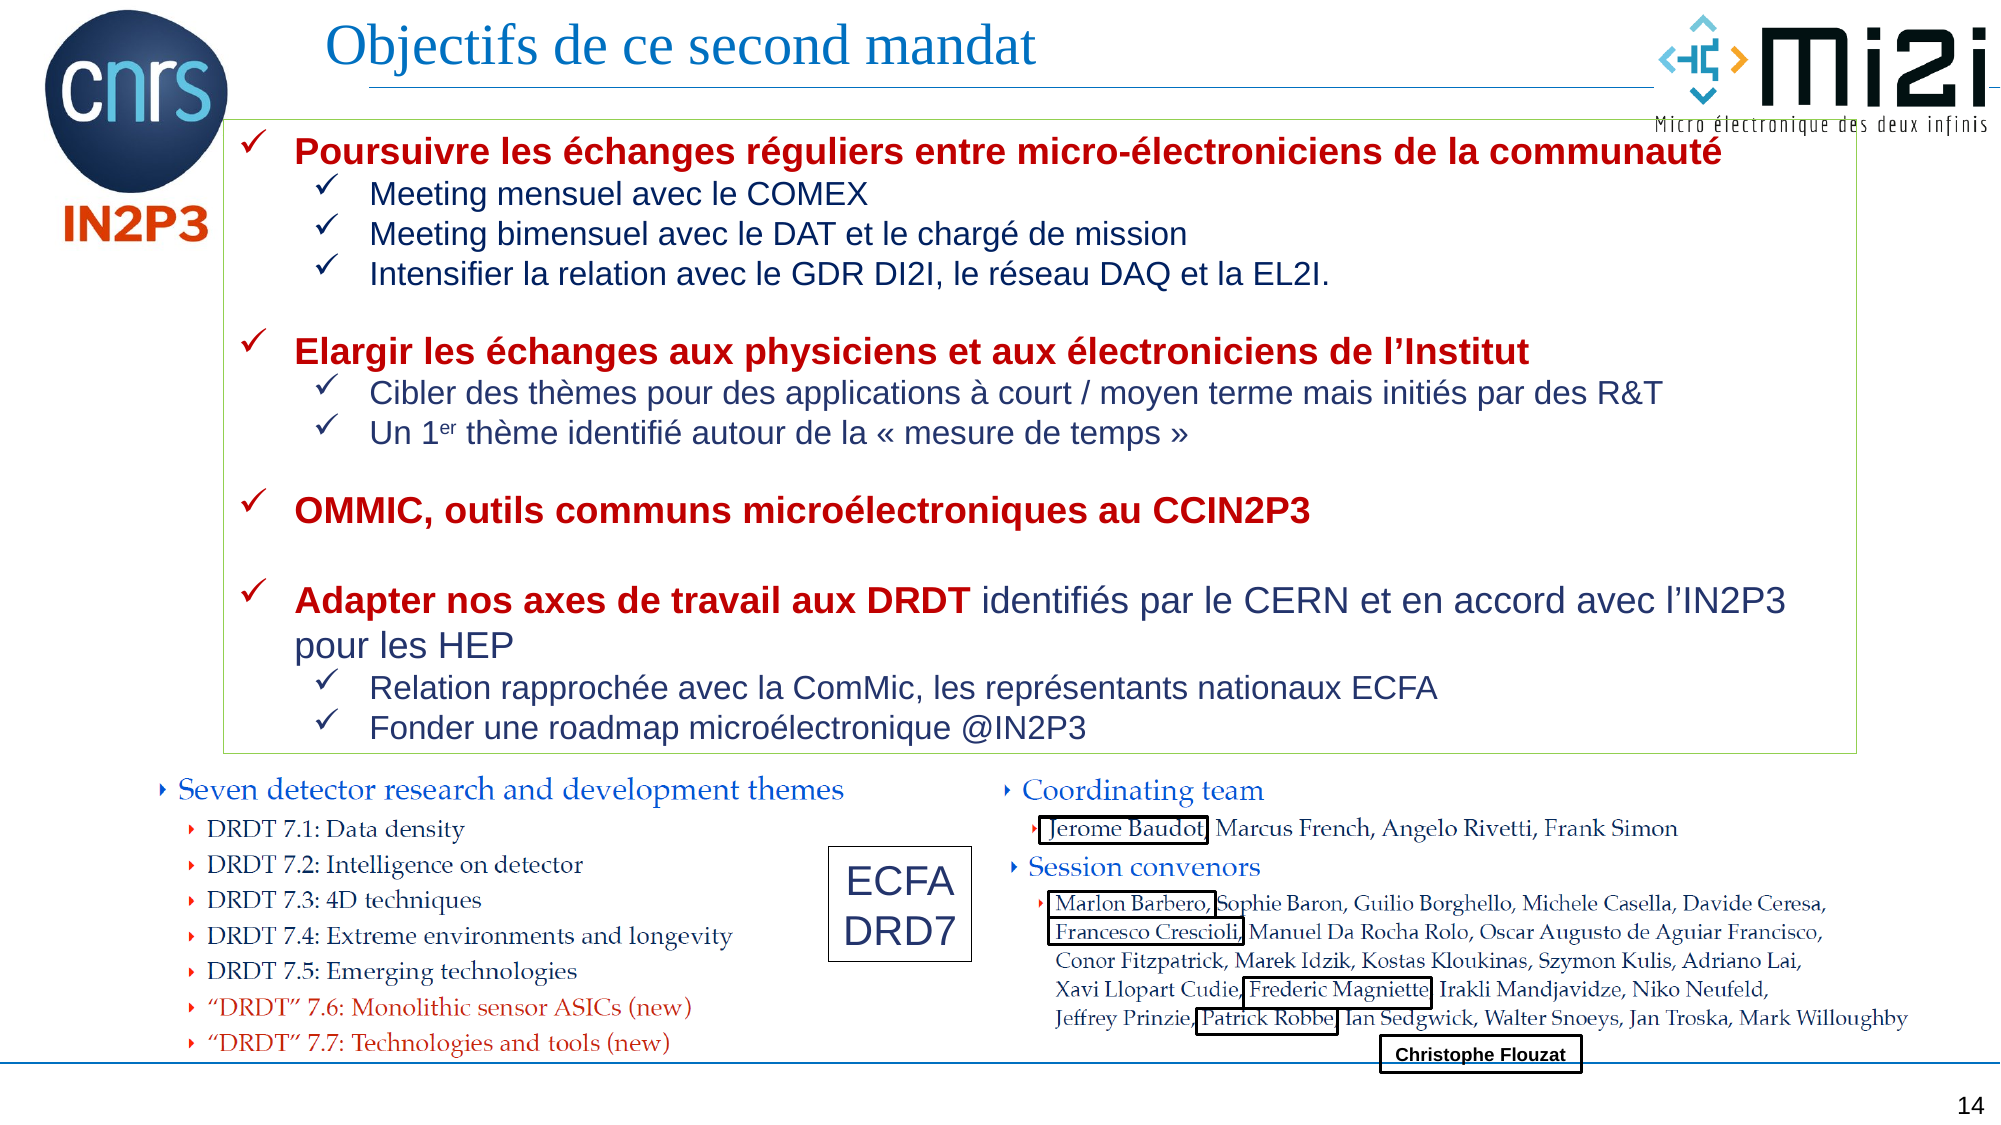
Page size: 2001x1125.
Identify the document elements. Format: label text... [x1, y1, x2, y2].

picture [0, 0, 272, 272]
picture [1654, 14, 1989, 136]
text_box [128, 765, 1922, 1074]
slide_number 14 [1766, 1081, 2000, 1125]
text_box Poursuivre les échanges réguliers entre micro-électroniciens de la communauté Meeting mensuel avec le COMEX Meeting bimensuel avec le DAT et le chargé de mission Intensifier la relation avec le GDR DI2I, le réseau DAQ et la EL2I. Elargir les échanges aux physiciens et aux électroniciens de l’Institut Cibler des thèmes pour des applications à court / moyen terme mais initiés par des R&T Un 1er thème identifié autour de la « mesure de temps » OMMIC, outils communs microélectroniques au CCIN2P3 Adapter nos axes de travail aux DRDT identifiés par le CERN et en accord avec l’IN2P3 pour les HEP Relation rapprochée avec la ComMic, les représentants nationaux ECFA Fonder une roadmap microélectronique @IN2P3 [223, 119, 1857, 754]
text_box Objectifs de ce second mandat [310, 0, 1594, 84]
